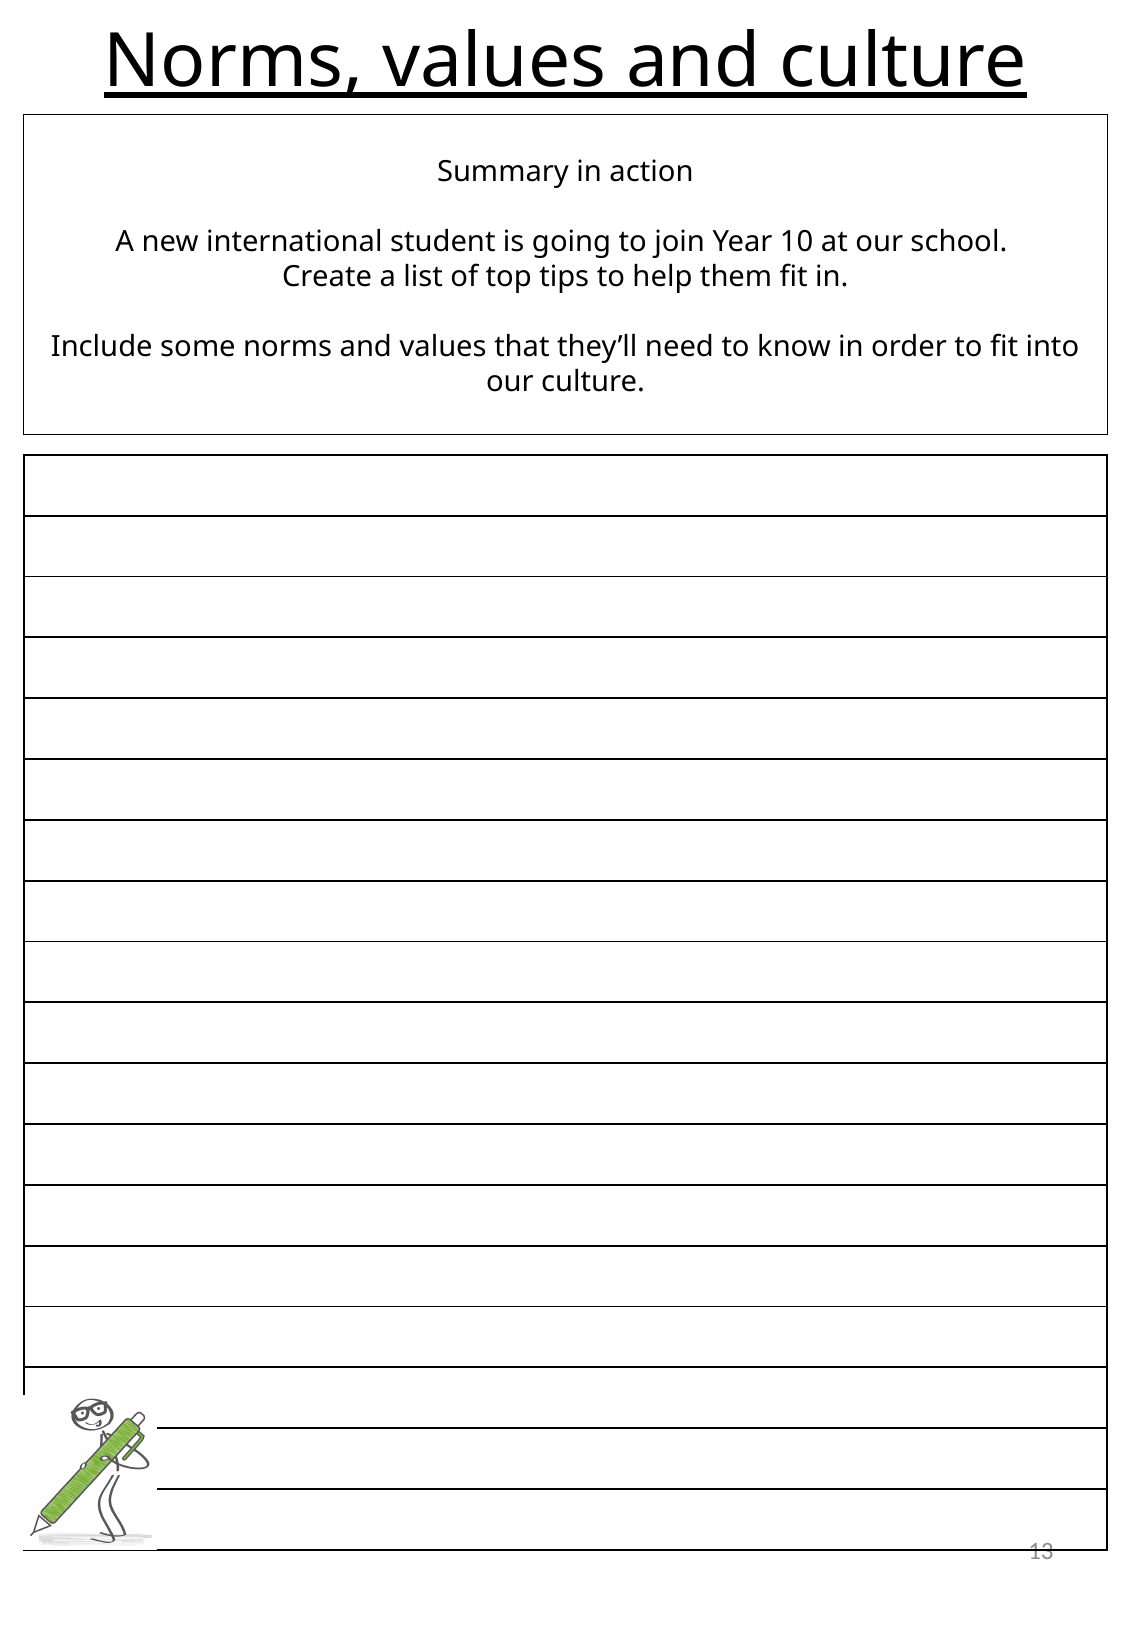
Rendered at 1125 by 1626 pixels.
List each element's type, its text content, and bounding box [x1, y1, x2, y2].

table_cell [25, 1247, 1106, 1306]
slide_number 13 [806, 1551, 1069, 1593]
table_cell [25, 821, 1106, 880]
table_header [25, 456, 1106, 515]
text_box Summary in action A new international student is going to join Year 10 at our school. Create a list of top tips to help them fit in. Include some norms and values that they’ll need to know in order to fit into our culture. [23, 114, 1108, 435]
table_cell [25, 1064, 1106, 1123]
table_cell [163, 1429, 1106, 1488]
table_cell [25, 760, 1106, 819]
table_cell [25, 1125, 1106, 1184]
table_cell [25, 1307, 1106, 1366]
table_cell [25, 1186, 1106, 1245]
table_cell [25, 517, 1106, 576]
title Norms, values and culture [4, 0, 1125, 121]
table_cell [25, 1003, 1106, 1062]
table_cell [25, 638, 1106, 697]
table_cell [25, 699, 1106, 758]
table_cell [25, 882, 1106, 941]
picture [23, 1394, 158, 1550]
table_cell [25, 577, 1106, 636]
table_cell [163, 1490, 1106, 1549]
table_cell [25, 1368, 1106, 1427]
table_cell [25, 942, 1106, 1001]
